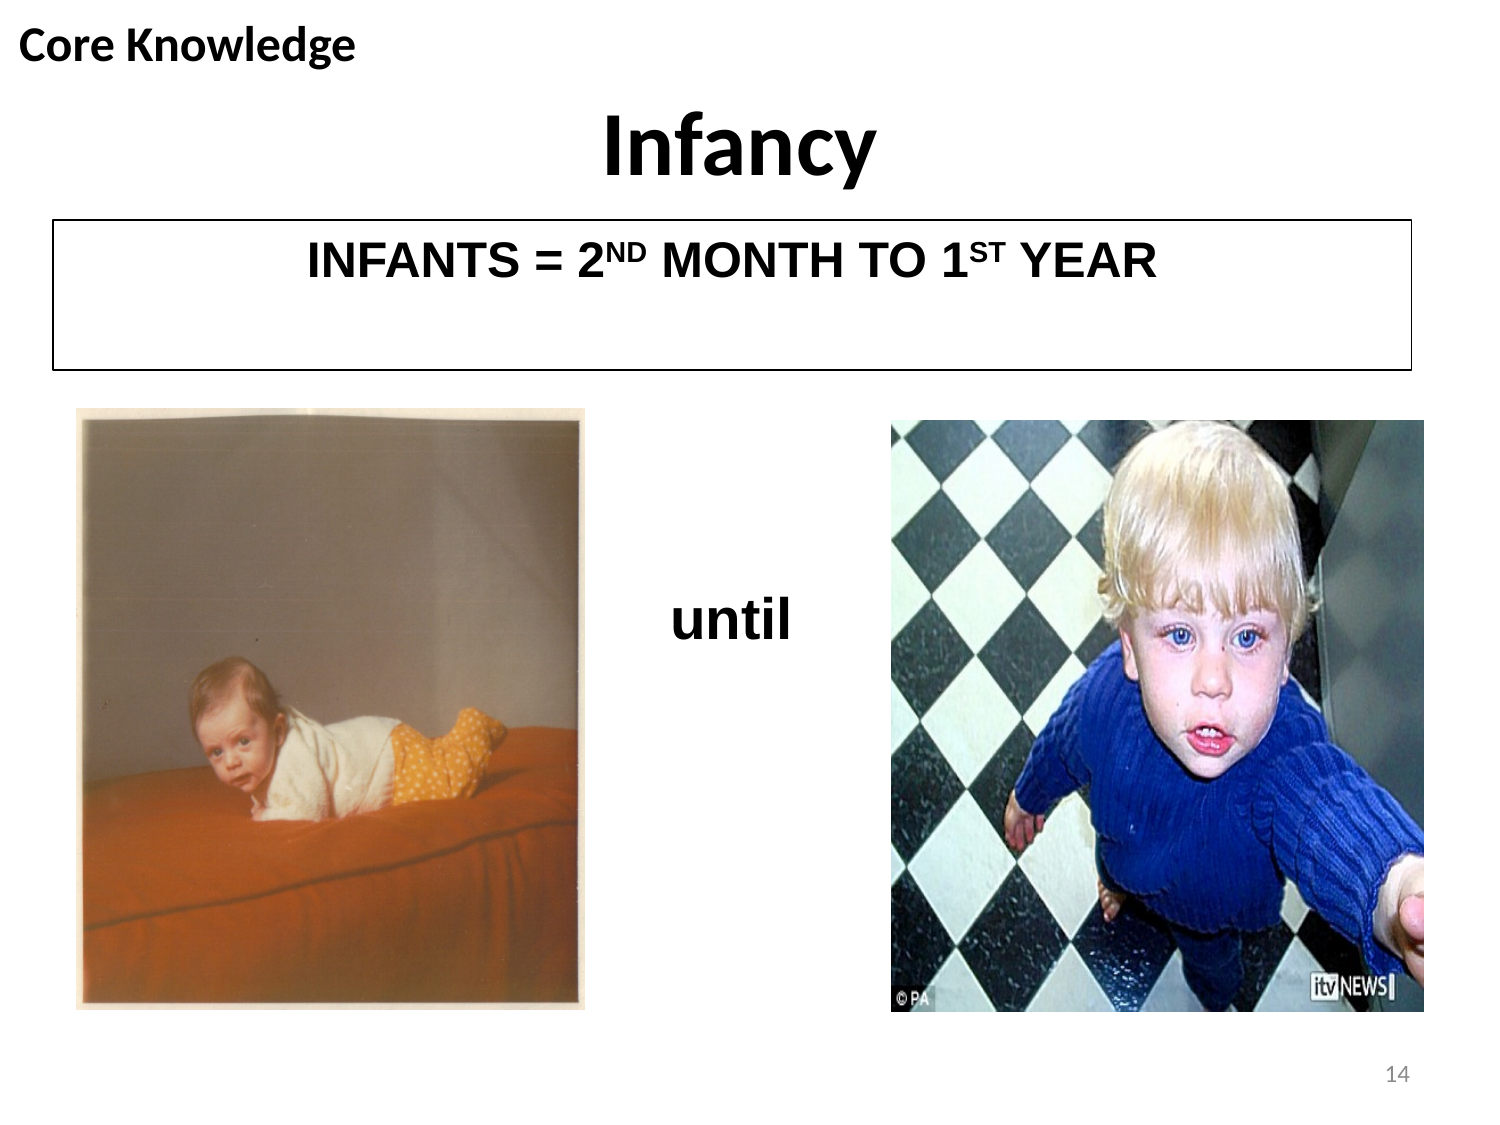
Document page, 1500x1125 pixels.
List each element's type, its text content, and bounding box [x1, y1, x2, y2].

picture [76, 408, 585, 1010]
text_box Core Knowledge [4, 3, 372, 79]
text_box INFANTS = 2ND MONTH TO 1ST YEAR [53, 219, 1412, 370]
picture [891, 420, 1424, 1012]
slide_number 14 [1074, 1042, 1425, 1103]
title Infancy [75, 45, 1425, 233]
text_box until [655, 574, 845, 659]
